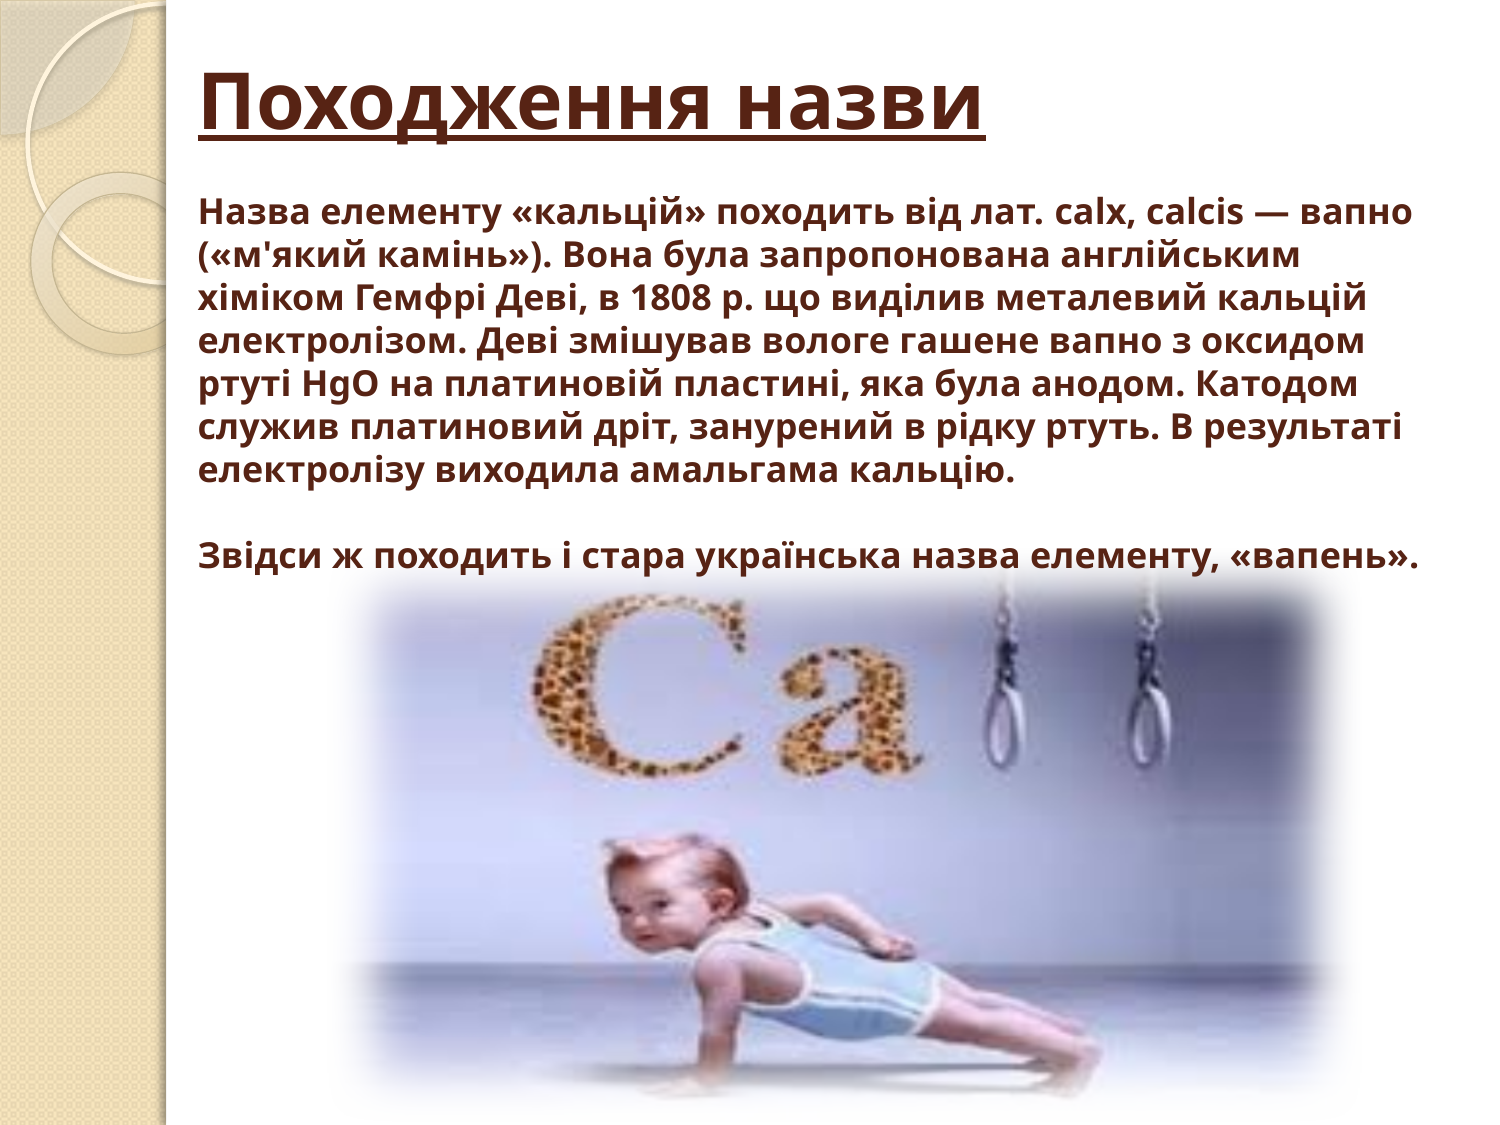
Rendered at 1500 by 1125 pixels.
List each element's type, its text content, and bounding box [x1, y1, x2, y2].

title Походження назви Назва елементу «кальцій» походить від лат. calx, calcis — вапно («м'який камінь»). Вона була запропонована англійським хіміком Гемфрі Деві, в 1808 р. що виділив металевий кальцій електролізом. Деві змішував вологе гашене вапно з оксидом ртуті HgO на платиновій пластині, яка була анодом. Катодом служив платиновий дріт, занурений в рідку ртуть. В результаті електролізу виходила амальгама кальцію. Звідси ж походить і стара українська назва елементу, «вапень». [183, 42, 1466, 584]
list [324, 544, 1365, 1125]
